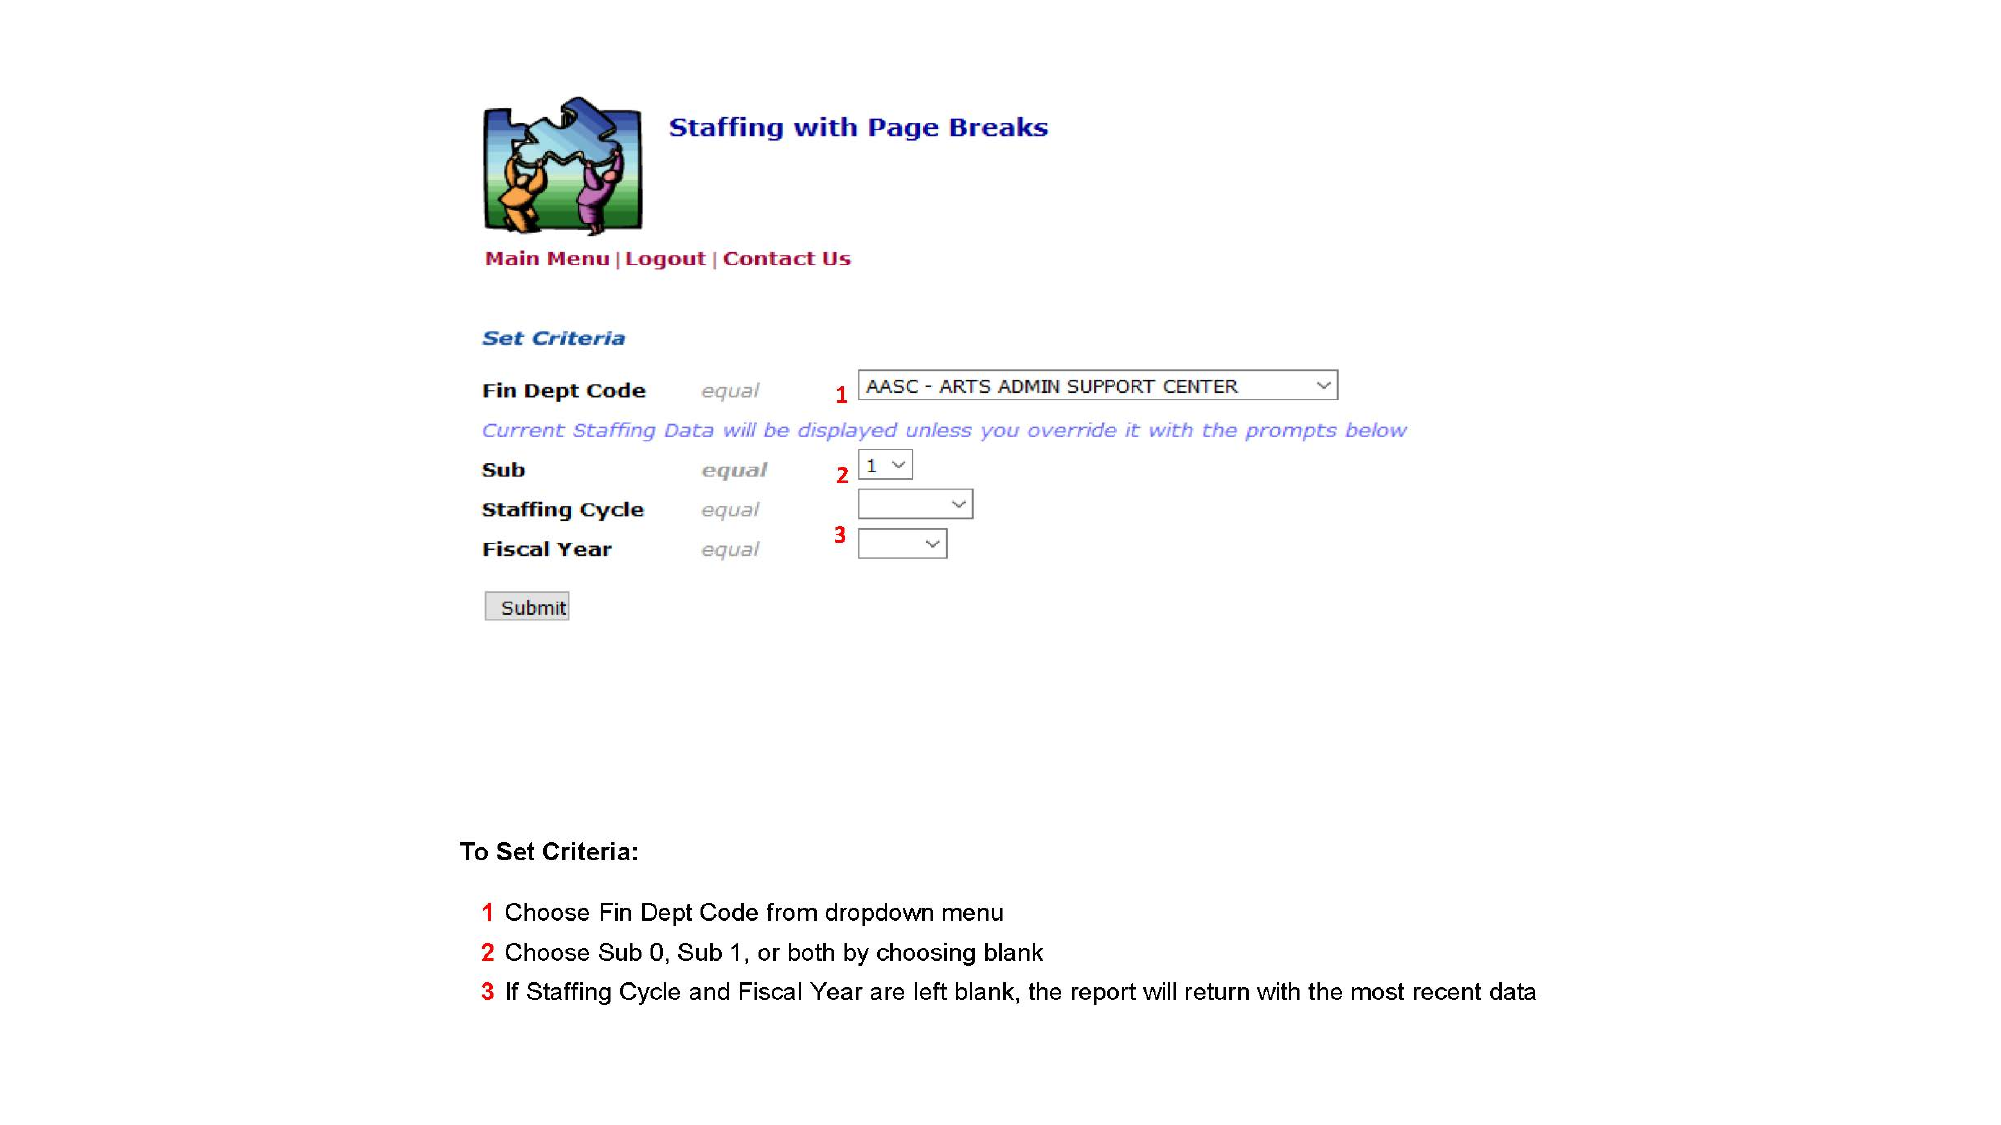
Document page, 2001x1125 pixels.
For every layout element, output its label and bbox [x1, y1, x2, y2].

picture [447, 57, 1552, 1045]
